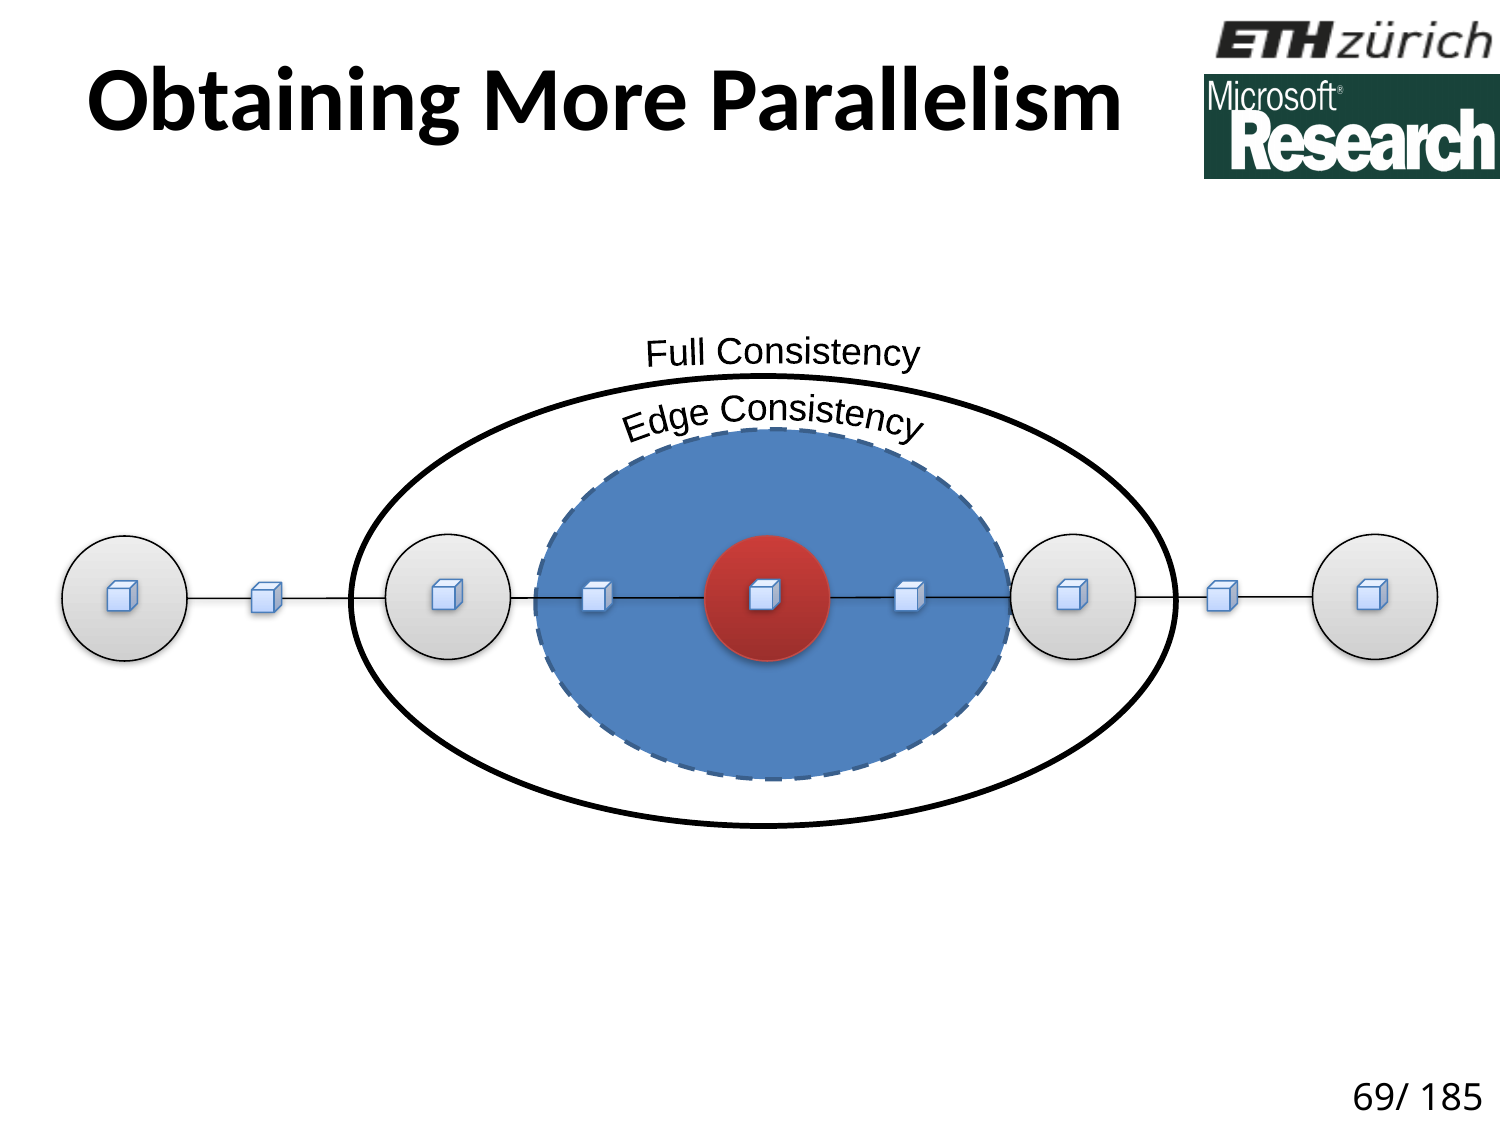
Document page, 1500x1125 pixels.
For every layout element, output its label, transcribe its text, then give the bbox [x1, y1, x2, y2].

text_box 69/ 185 [1337, 1065, 1500, 1125]
text_box [1206, 580, 1239, 595]
text_box [250, 607, 281, 614]
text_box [350, 607, 1177, 827]
text_box [1206, 607, 1235, 612]
text_box [61, 535, 188, 662]
text_box [250, 581, 283, 595]
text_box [350, 353, 1177, 595]
title Obtaining More Parallelism [0, 0, 1213, 188]
text_box [106, 580, 139, 612]
text_box [1311, 533, 1439, 661]
text_box [1356, 578, 1389, 611]
picture [1198, 0, 1500, 180]
